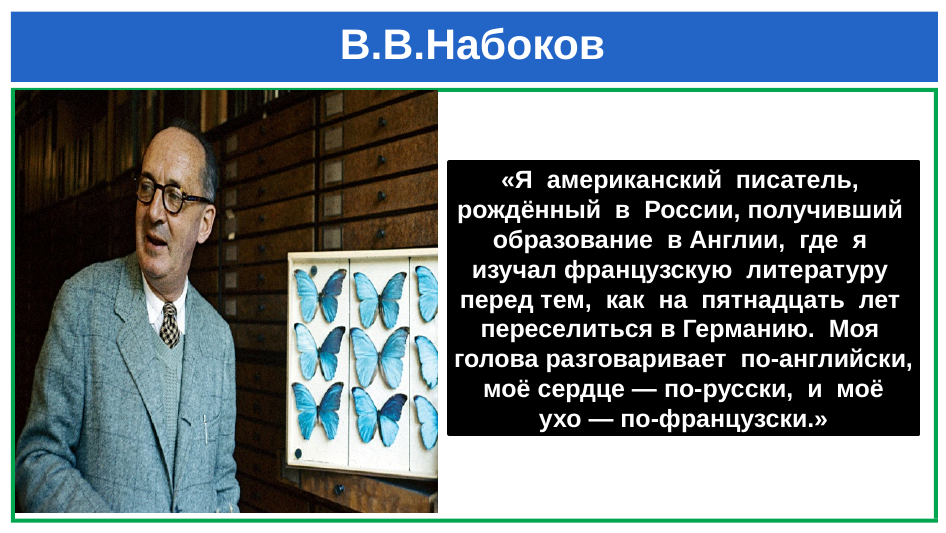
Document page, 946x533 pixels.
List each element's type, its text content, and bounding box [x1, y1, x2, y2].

title В.В.Набоков [49, 16, 897, 69]
picture [15, 90, 438, 513]
list «Я американский писатель, рождённый в России, получивший образование в Англии, где я изучал французскую литературу перед тем, как на пятнадцать лет переселиться в Германию. Моя голова разговаривает по-английски, моё сердце — по-русски, и моё ухо — по-французски.» [447, 160, 920, 436]
